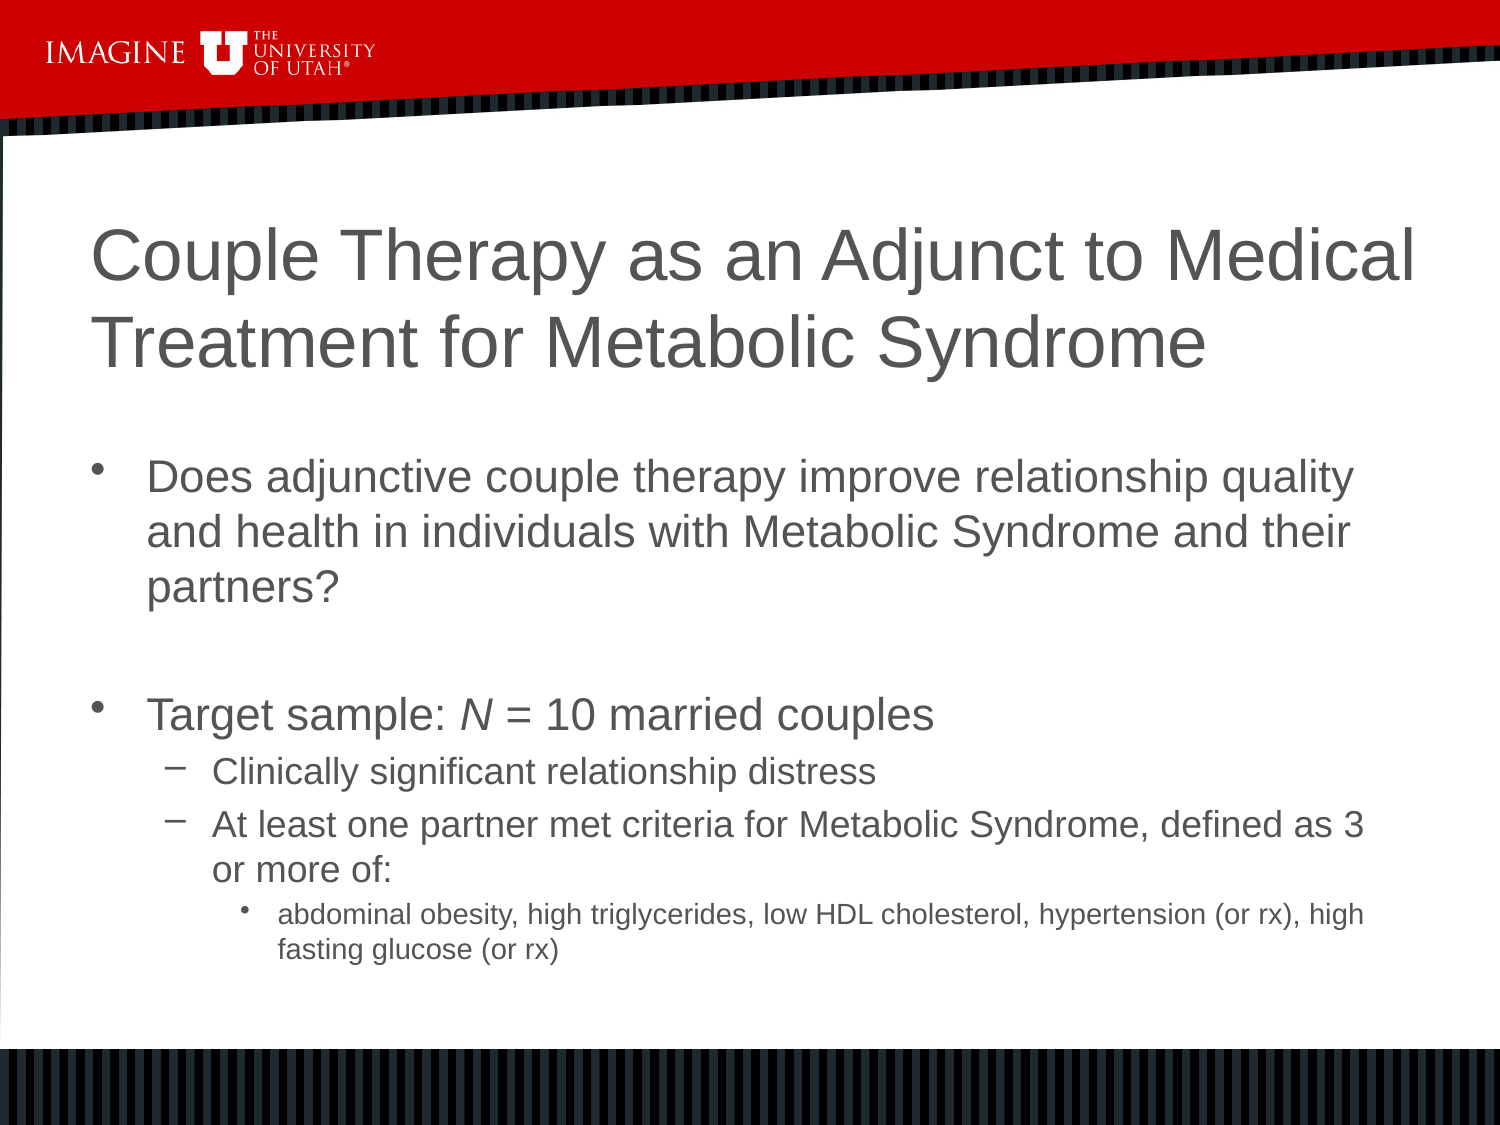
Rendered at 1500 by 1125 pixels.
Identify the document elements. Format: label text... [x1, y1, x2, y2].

picture [0, 0, 1500, 1125]
title Couple Therapy as an Adjunct to Medical Treatment for Metabolic Syndrome [75, 200, 1475, 325]
list Does adjunctive couple therapy improve relationship quality and health in individuals with Metabolic Syndrome and their partners? Target sample: N = 10 married couples Clinically significant relationship distress At least one partner met criteria for Metabolic Syndrome, defined as 3 or more of: abdominal obesity, high triglycerides, low HDL cholesterol, hypertension (or rx), high fasting glucose (or rx) [75, 375, 1413, 1025]
